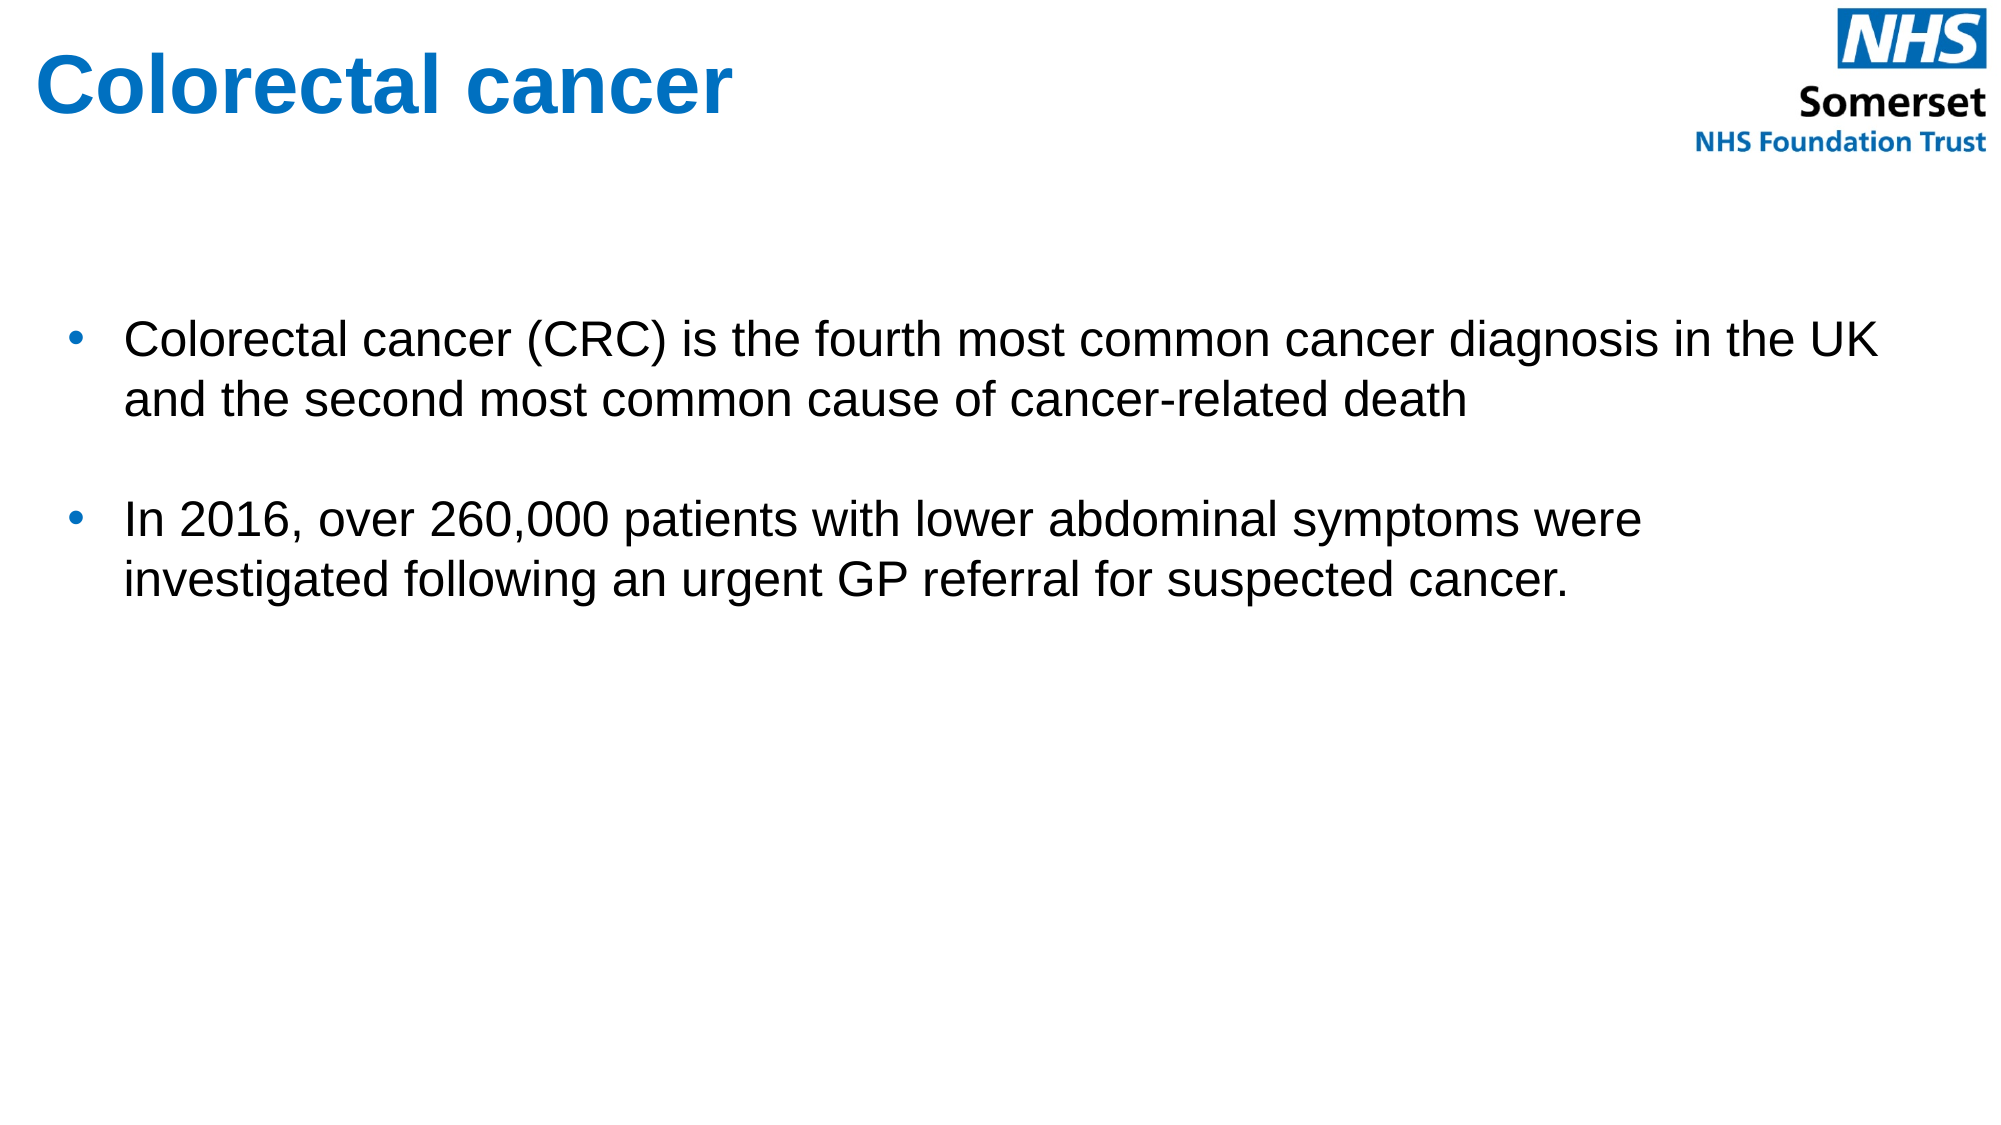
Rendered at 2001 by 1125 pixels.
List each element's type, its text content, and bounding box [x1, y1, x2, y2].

picture [1637, 0, 2000, 164]
title Colorectal cancer [20, 22, 1637, 139]
subtitle Colorectal cancer (CRC) is the fourth most common cancer diagnosis in the UK and the second most common cause of cancer‐related death In 2016, over 260,000 patients with lower abdominal symptoms were investigated following an urgent GP referral for suspected cancer. [52, 299, 1926, 707]
